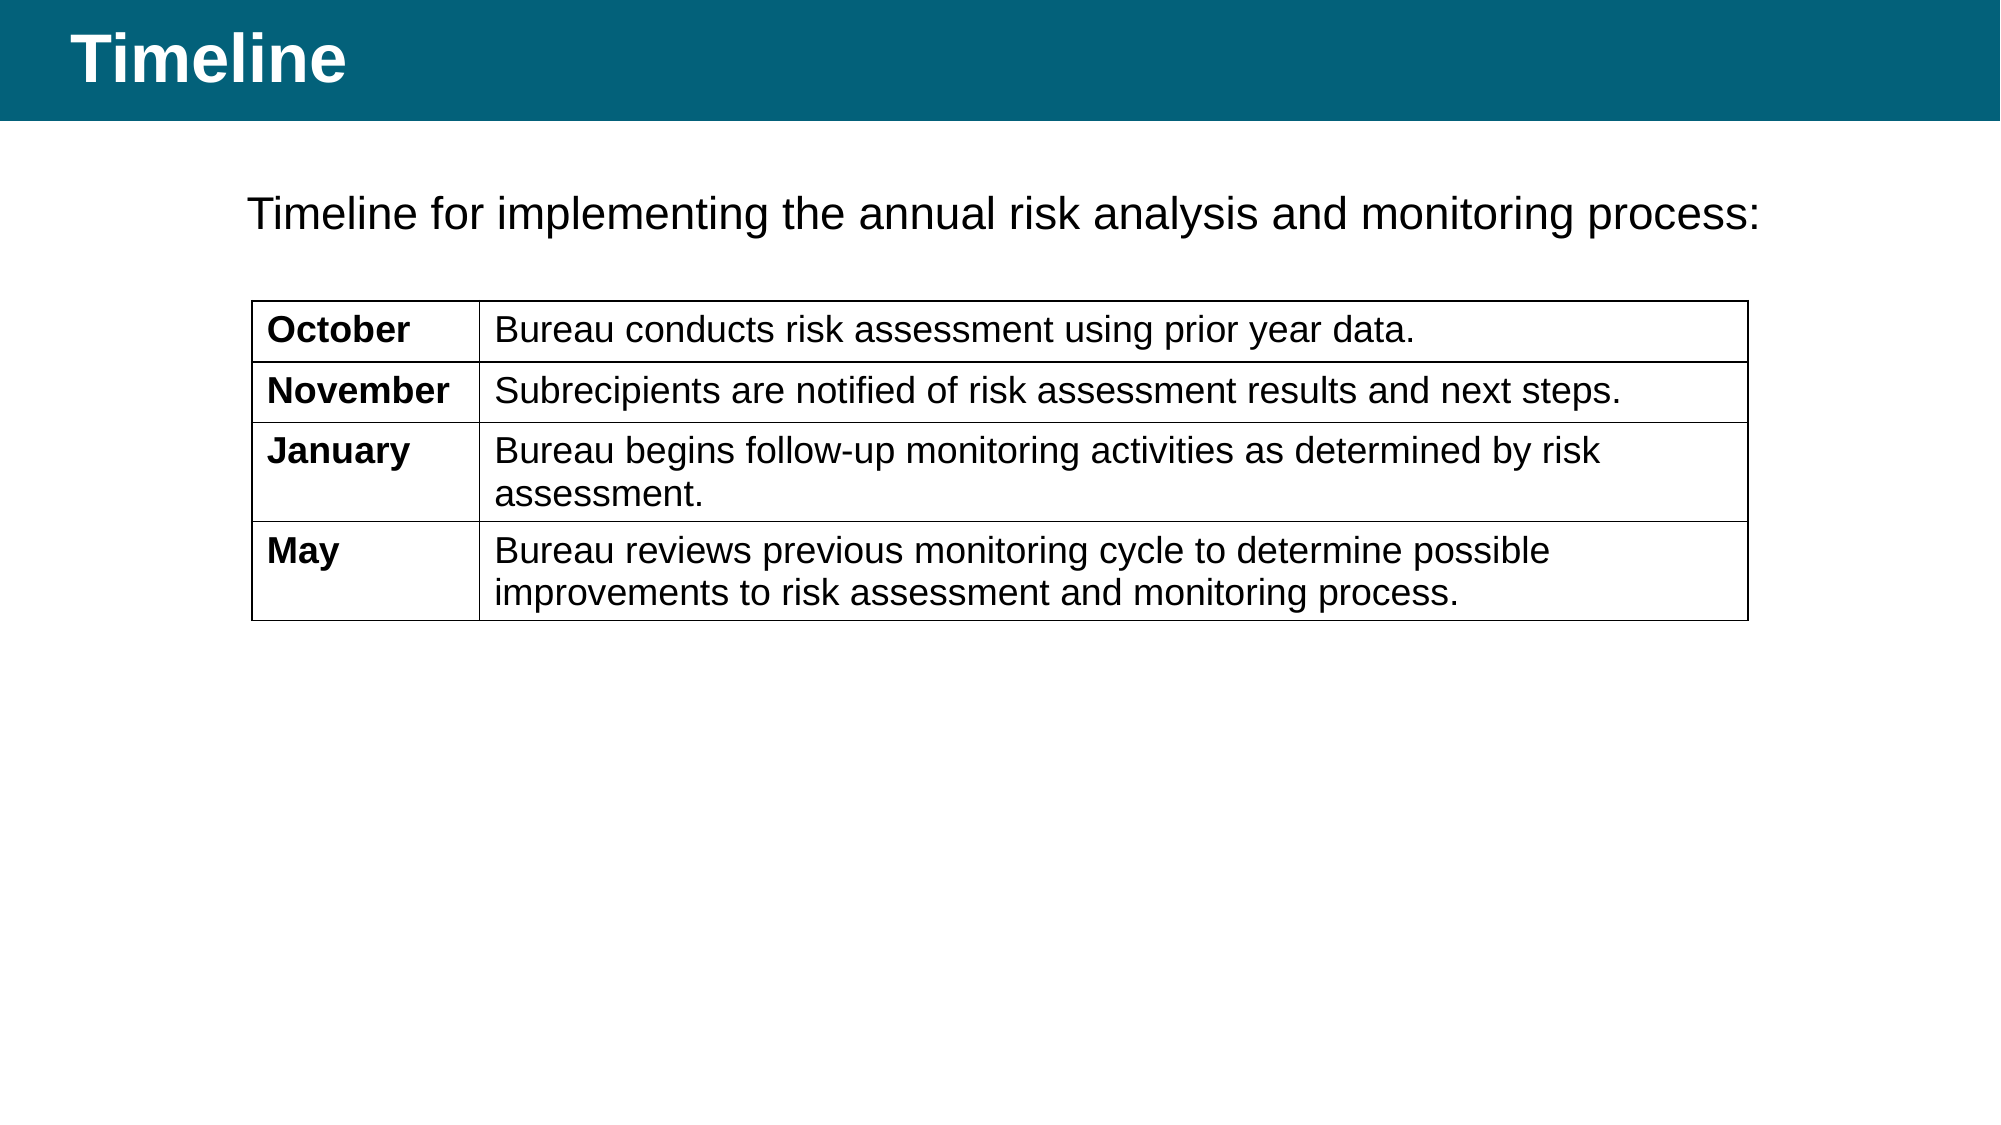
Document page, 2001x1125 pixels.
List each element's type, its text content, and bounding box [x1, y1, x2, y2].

table_cell Subrecipients are notified of risk assessment results and next steps. [480, 363, 1747, 422]
table_cell November [253, 363, 479, 422]
table_cell January [253, 423, 479, 521]
table_header October [253, 302, 479, 361]
table_cell May [253, 522, 479, 620]
table_header Bureau conducts risk assessment using prior year data. [480, 302, 1747, 361]
list Timeline for implementing the annual risk analysis and monitoring process: [212, 182, 1813, 896]
table_cell Bureau reviews previous monitoring cycle to determine possible improvements to risk assessment and monitoring process. [480, 522, 1747, 620]
table_cell Bureau begins follow-up monitoring activities as determined by risk assessment. [480, 423, 1747, 521]
title Timeline [55, 0, 1905, 121]
